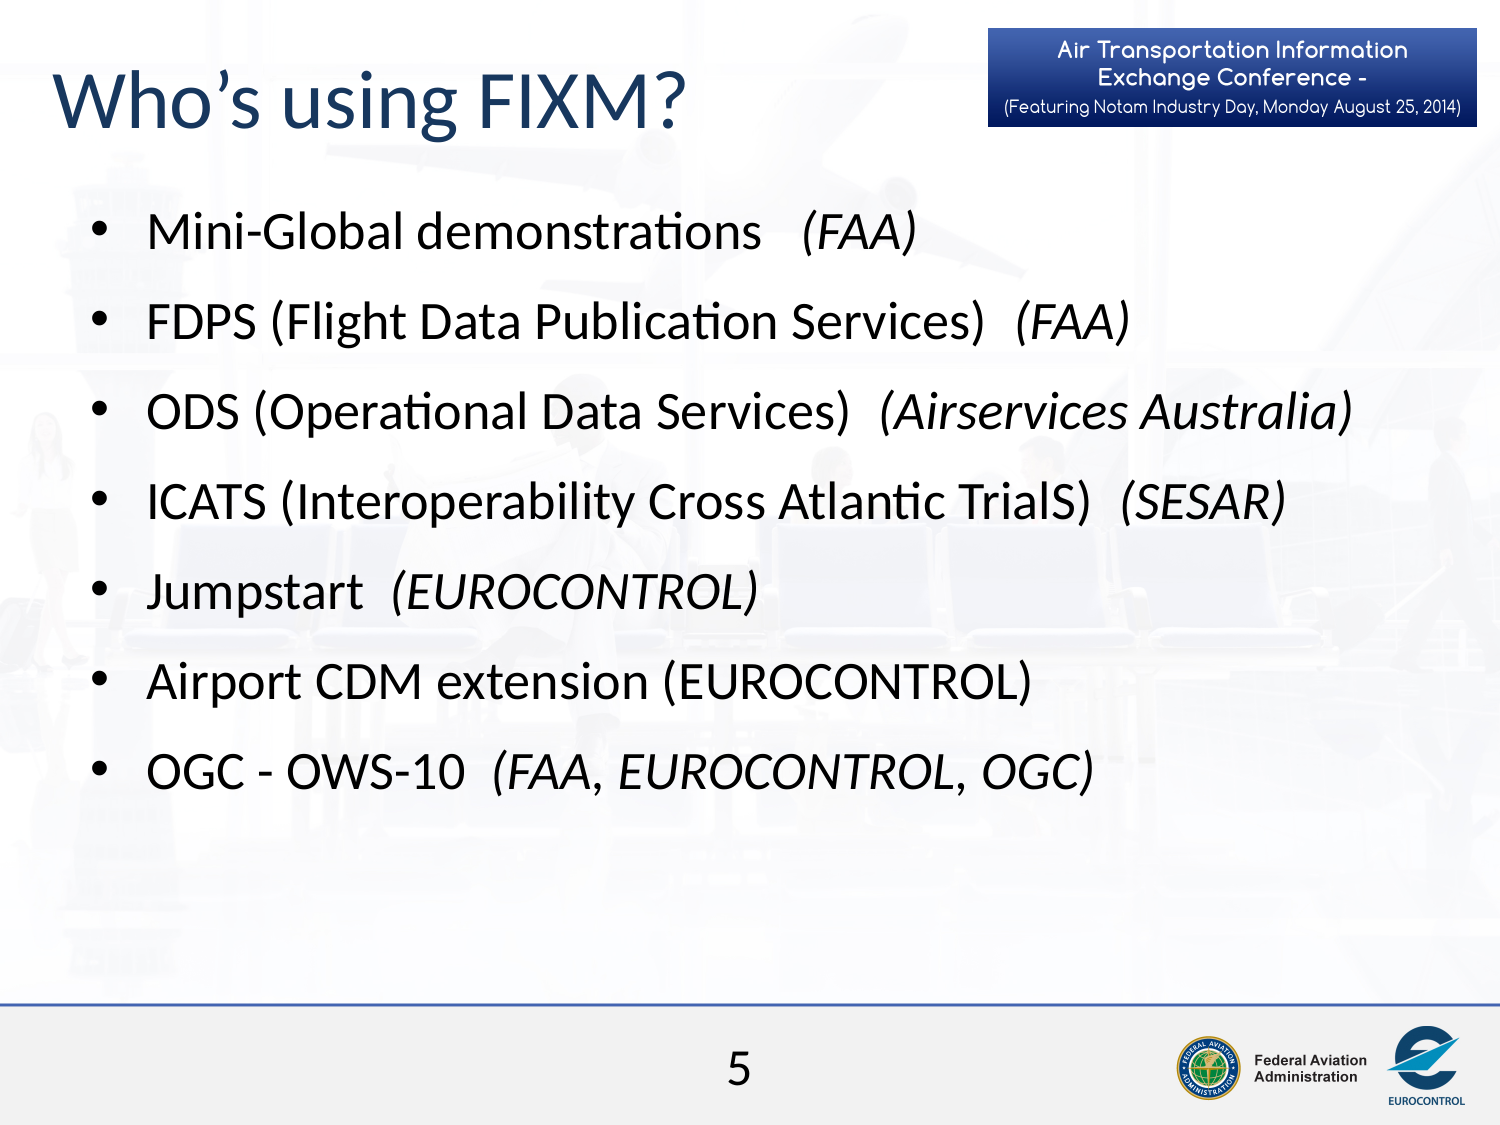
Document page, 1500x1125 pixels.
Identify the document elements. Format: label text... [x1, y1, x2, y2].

list Mini-Global demonstrations (FAA) FDPS (Flight Data Publication Services) (FAA) ODS (Operational Data Services) (Airservices Australia) ICATS (Interoperability Cross Atlantic TrialS) (SESAR) Jumpstart (EUROCONTROL) Airport CDM extension (EUROCONTROL) OGC - OWS-10 (FAA, EUROCONTROL, OGC) [75, 187, 1425, 930]
picture [0, 0, 1500, 1125]
text_box Who’s using FIXM? [37, 37, 863, 153]
text_box 5 [711, 1025, 762, 1103]
